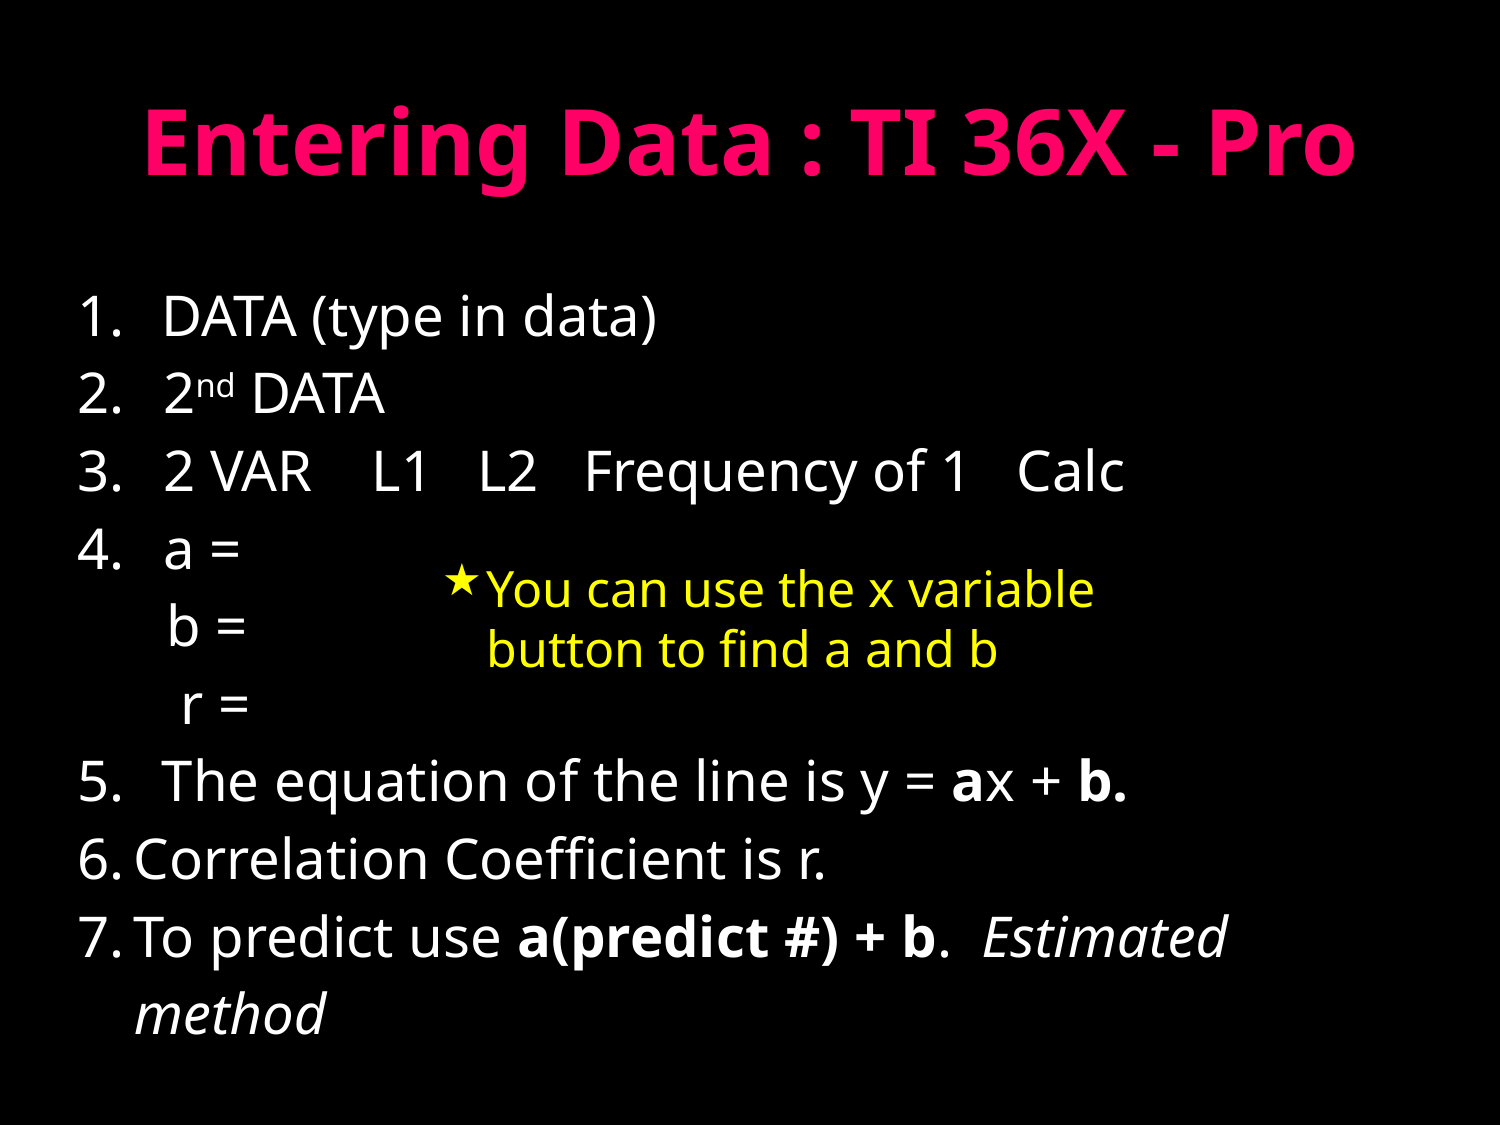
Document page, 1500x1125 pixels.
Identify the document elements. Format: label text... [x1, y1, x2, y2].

list DATA (type in data) 2nd DATA 2 VAR L1 L2 Frequency of 1 Calc a = b = r = The equation of the line is y = ax + b. Correlation Coefficient is r. To predict use a(predict #) + b. Estimated method [62, 262, 1413, 1005]
text_box You can use the x variable button to find a and b [425, 549, 1200, 685]
title Entering Data : TI 36X - Pro [75, 45, 1425, 233]
